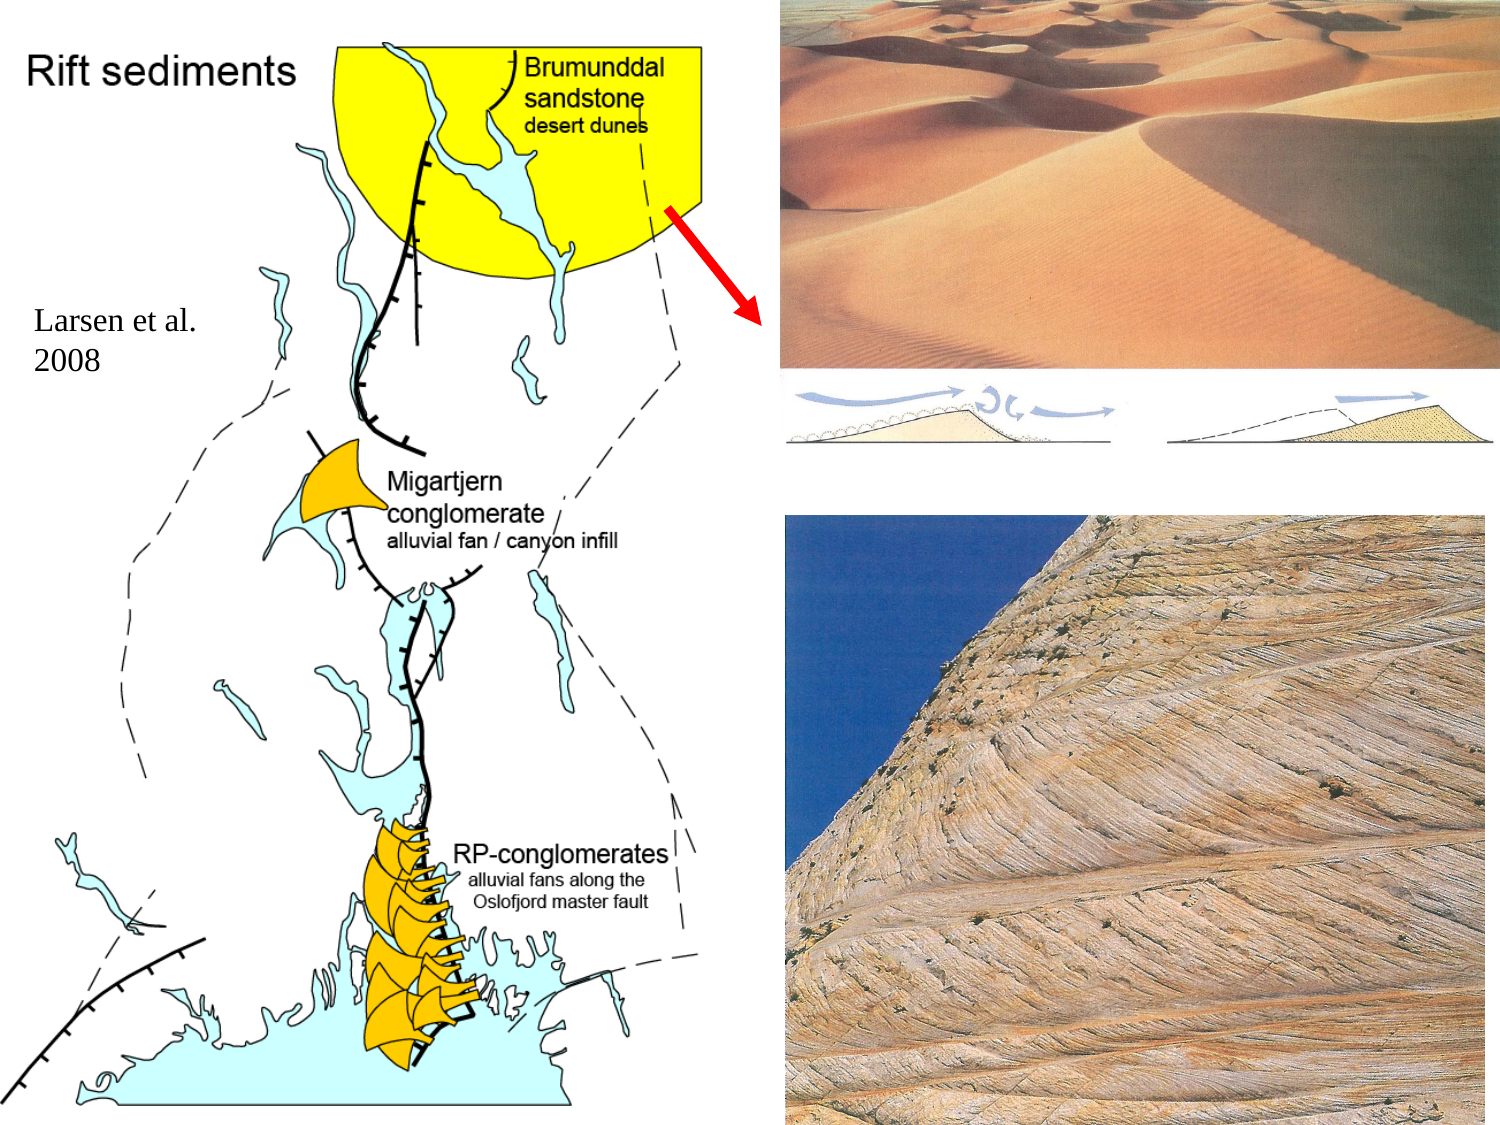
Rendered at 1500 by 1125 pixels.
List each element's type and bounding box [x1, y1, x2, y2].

text_box [707, 257, 762, 326]
picture [0, 42, 703, 1107]
picture [780, 0, 1500, 447]
picture [785, 515, 1485, 1125]
